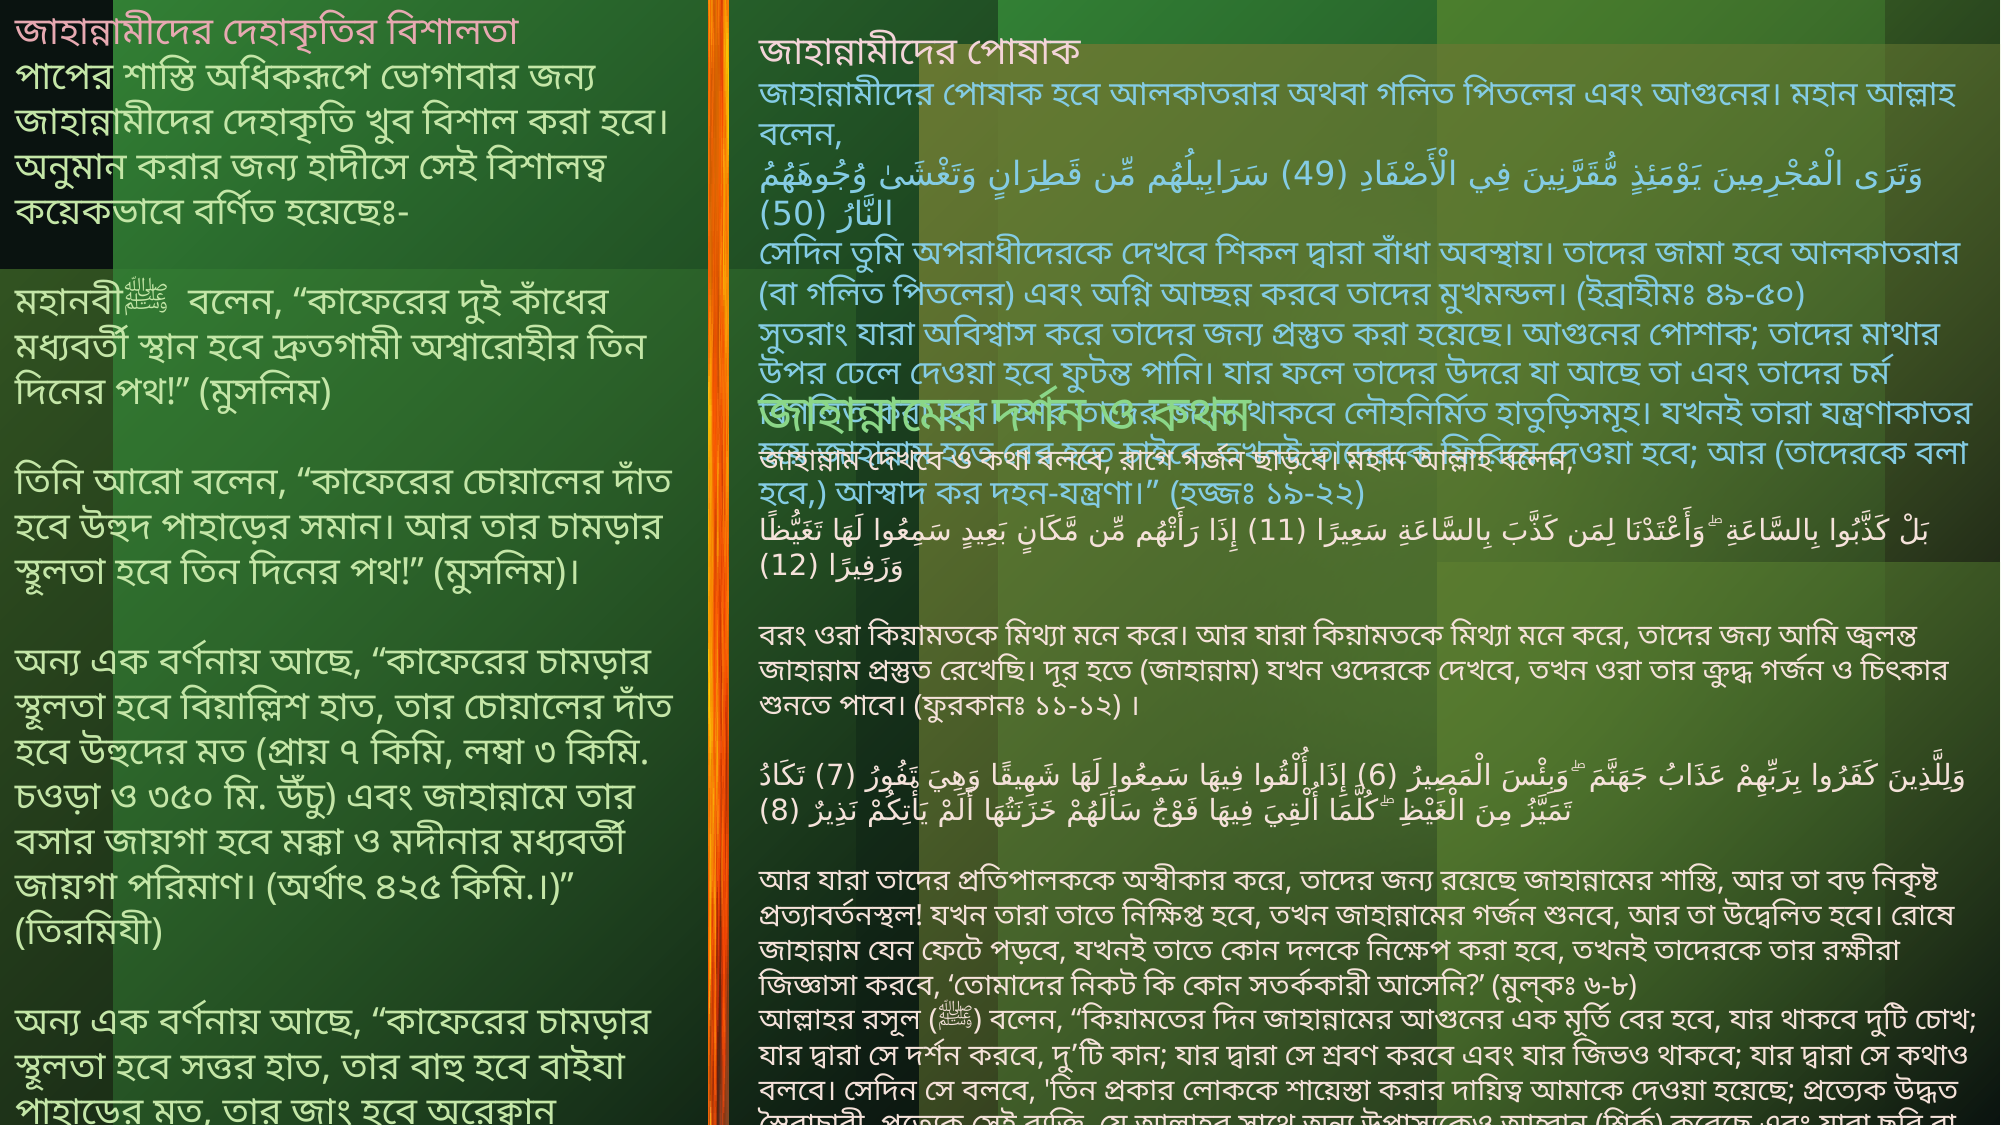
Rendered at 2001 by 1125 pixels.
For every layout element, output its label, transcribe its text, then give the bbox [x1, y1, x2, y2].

text_box জাহান্নামীদের দেহাকৃতির বিশালতা পাপের শাস্তি অধিকরূপে ভোগাবার জন্য জাহান্নামীদের দেহাকৃতি খুব বিশাল করা হবে। অনুমান করার জন্য হাদীসে সেই বিশালত্ব কয়েকভাবে বর্ণিত হয়েছেঃ- মহানবীﷺ বলেন, “কাফেরের দুই কাঁধের মধ্যবর্তী স্থান হবে দ্রুতগামী অশ্বারোহীর তিন দিনের পথ!” (মুসলিম) তিনি আরো বলেন, “কাফেরের চোয়ালের দাঁত হবে উহুদ পাহাড়ের সমান। আর তার চামড়ার স্থূলতা হবে তিন দিনের পথ!” (মুসলিম)। অন্য এক বর্ণনায় আছে, “কাফেরের চামড়ার স্থূলতা হবে বিয়াল্লিশ হাত, তার চোয়ালের দাঁত হবে উহুদের মত (প্রায় ৭ কিমি, লম্বা ৩ কিমি. চওড়া ও ৩৫০ মি. উঁচু) এবং জাহান্নামে তার বসার জায়গা হবে মক্কা ও মদীনার মধ্যবর্তী জায়গা পরিমাণ। (অর্থাৎ ৪২৫ কিমি.।)” (তিরমিযী) অন্য এক বর্ণনায় আছে, “কাফেরের চামড়ার স্থূলতা হবে সত্তর হাত, তার বাহু হবে বাইযা পাহাড়ের মত, তার জাং হবে অরেক্বান পাহাড়ের মত এবং জাহান্নামে তার বসার জায়গা হবে আমার ও রাবার মধ্যবর্তী জায়গা। পরিমাণ।” (আহমাদ, হাকেম) [0, 0, 707, 1125]
picture [707, 0, 729, 1125]
text_box জাহান্নামীদের পোষাক জাহান্নামীদের পোষাক হবে আলকাতরার অথবা গলিত পিতলের এবং আগুনের। মহান আল্লাহ বলেন, وَتَرَى الْمُجْرِمِينَ يَوْمَئِذٍ مُّقَرَّنِينَ فِي الْأَصْفَادِ (49) سَرَابِيلُهُم مِّن قَطِرَانٍ وَتَغْشَىٰ وُجُوهَهُمُ النَّارُ (50) সেদিন তুমি অপরাধীদেরকে দেখবে শিকল দ্বারা বাঁধা অবস্থায়। তাদের জামা হবে আলকাতরার (বা গলিত পিতলের) এবং অগ্নি আচ্ছন্ন করবে তাদের মুখমন্ডল। (ইব্রাহীমঃ ৪৯-৫০) সুতরাং যারা অবিশ্বাস করে তাদের জন্য প্রস্তুত করা হয়েছে। আগুনের পোশাক; তাদের মাথার উপর ঢেলে দেওয়া হবে ফুটন্ত পানি। যার ফলে তাদের উদরে যা আছে তা এবং তাদের চর্ম বিগলিত করা হবে। আর তাদের জন্যে থাকবে লৌহনির্মিত হাতুড়িসমূহ। যখনই তারা যন্ত্রণাকাতর হয়ে জাহান্নাম হতে বের হতে চাইবে, তখনই তাদেরকে ফিরিয়ে দেওয়া হবে; আর (তাদেরকে বলা হবে,) আস্বাদ কর দহন-যন্ত্রণা।” (হজ্জঃ ১৯-২২) [744, 19, 2000, 374]
text_box জাহান্নামের দর্শন ও কথন জাহান্নাম দেখবে ও কথা বলবে, রাগে গর্জন ছাড়বে। মহান আল্লাহ বলেন, بَلْ كَذَّبُوا بِالسَّاعَةِ ۖ وَأَعْتَدْنَا لِمَن كَذَّبَ بِالسَّاعَةِ سَعِيرًا (11) إِذَا رَأَتْهُم مِّن مَّكَانٍ بَعِيدٍ سَمِعُوا لَهَا تَغَيُّظًا وَزَفِيرًا (12) বরং ওরা কিয়ামতকে মিথ্যা মনে করে। আর যারা কিয়ামতকে মিথ্যা মনে করে, তাদের জন্য আমি জ্বলন্ত জাহান্নাম প্রস্তুত রেখেছি। দূর হতে (জাহান্নাম) যখন ওদেরকে দেখবে, তখন ওরা তার ক্রুদ্ধ গর্জন ও চিৎকার শুনতে পাবে। (ফুরকানঃ ১১-১২) । وَلِلَّذِينَ كَفَرُوا بِرَبِّهِمْ عَذَابُ جَهَنَّمَ ۖ وَبِئْسَ الْمَصِيرُ (6) إِذَا أُلْقُوا فِيهَا سَمِعُوا لَهَا شَهِيقًا وَهِيَ تَفُورُ (7) تَكَادُ تَمَيَّزُ مِنَ الْغَيْظِ ۖ كُلَّمَا أُلْقِيَ فِيهَا فَوْجٌ سَأَلَهُمْ خَزَنَتُهَا أَلَمْ يَأْتِكُمْ نَذِيرٌ (8) আর যারা তাদের প্রতিপালককে অস্বীকার করে, তাদের জন্য রয়েছে জাহান্নামের শাস্তি, আর তা বড় নিকৃষ্ট প্রত্যাবর্তনস্থল! যখন তারা তাতে নিক্ষিপ্ত হবে, তখন জাহান্নামের গর্জন শুনবে, আর তা উদ্বেলিত হবে। রোষে জাহান্নাম যেন ফেটে পড়বে, যখনই তাতে কোন দলকে নিক্ষেপ করা হবে, তখনই তাদেরকে তার রক্ষীরা জিজ্ঞাসা করবে, ‘তোমাদের নিকট কি কোন সতর্ককারী আসেনি?’ (মুল্‌কঃ ৬-৮) আল্লাহর রসূল (ﷺ) বলেন, “কিয়ামতের দিন জাহান্নামের আগুনের এক মূর্তি বের হবে, যার থাকবে দুটি চোখ; যার দ্বারা সে দর্শন করবে, দু’টি কান; যার দ্বারা সে শ্রবণ করবে এবং যার জিভও থাকবে; যার দ্বারা সে কথাও বলবে। সেদিন সে বলবে, 'তিন প্রকার লোককে শায়েস্তা করার দায়িত্ব আমাকে দেওয়া হয়েছে; প্রত্যেক উদ্ধত স্বৈরাচারী, প্রত্যেক সেই ব্যক্তি, যে আল্লাহর সাথে অন্য উপাস্যকেও আহ্বান (শির্ক) করেছে এবং যারা ছবি বা মূর্তি প্রস্তুত করেছে।” (আহমাদ, তিরমিযী, সিলসিলাহ সহীহাহ ৫১২নং) [744, 374, 2000, 1125]
